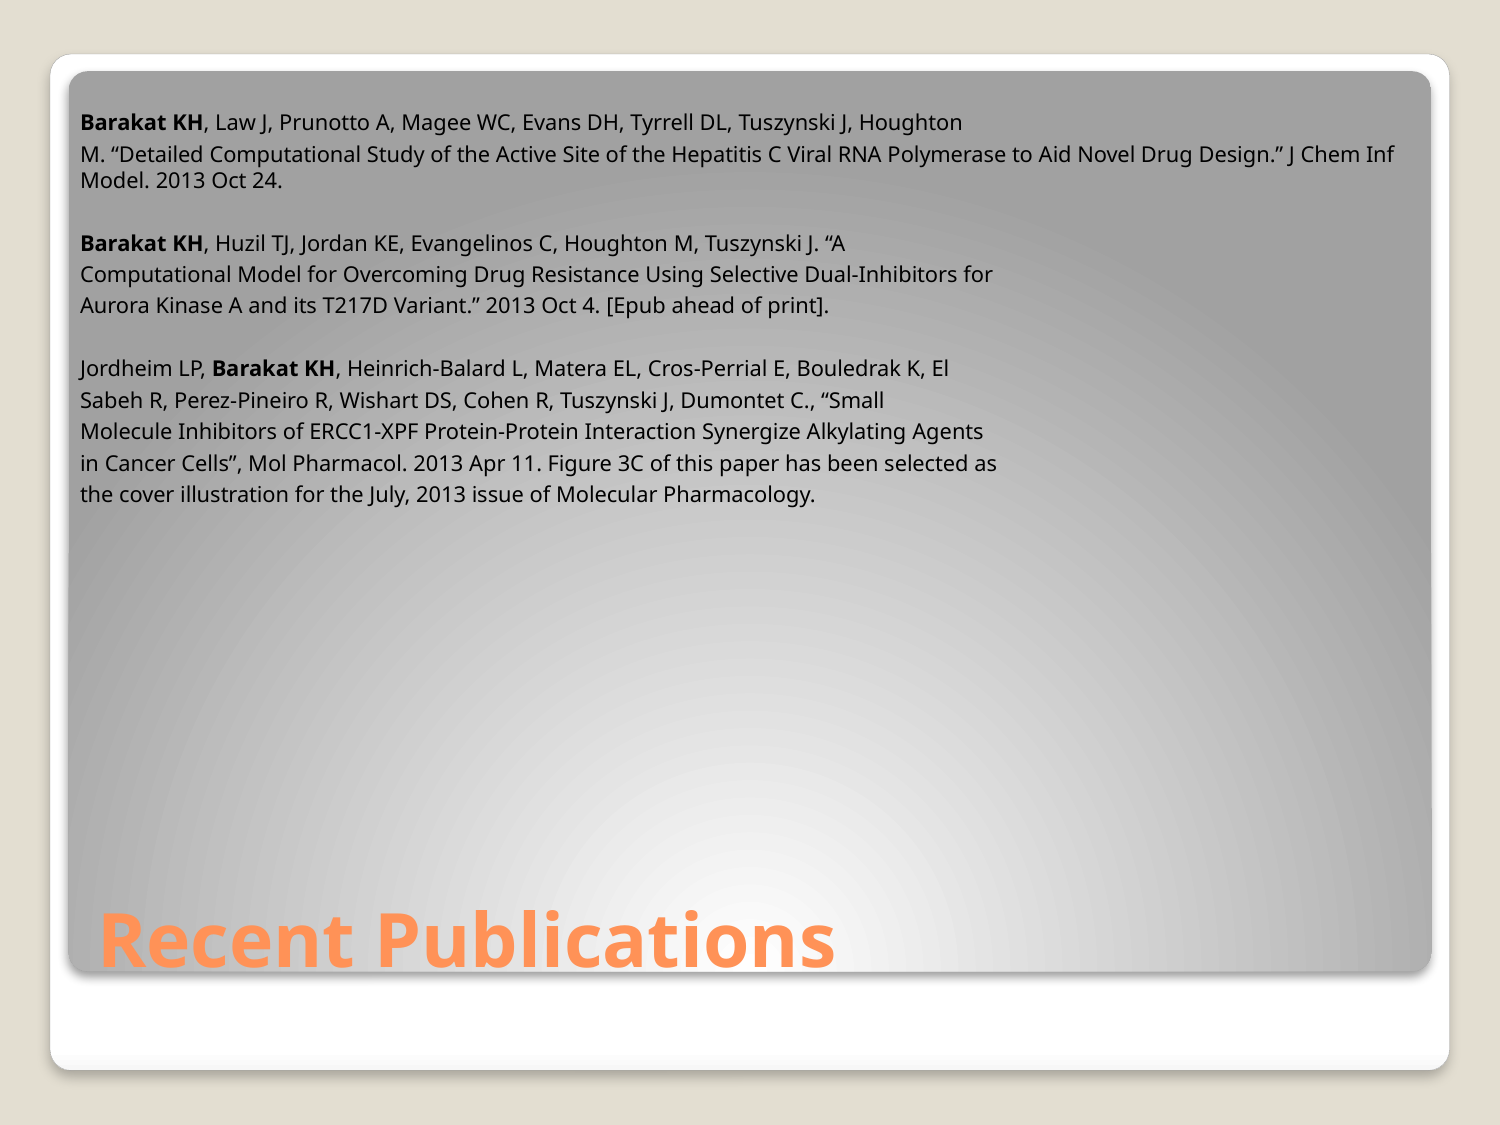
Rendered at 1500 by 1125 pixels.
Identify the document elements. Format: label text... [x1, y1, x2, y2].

list Barakat KH, Law J, Prunotto A, Magee WC, Evans DH, Tyrrell DL, Tuszynski J, Houghton M. “Detailed Computational Study of the Active Site of the Hepatitis C Viral RNA Polymerase to Aid Novel Drug Design.” J Chem Inf Model. 2013 Oct 24. Barakat KH, Huzil TJ, Jordan KE, Evangelinos C, Houghton M, Tuszynski J. “A Computational Model for Overcoming Drug Resistance Using Selective Dual-Inhibitors for Aurora Kinase A and its T217D Variant.” 2013 Oct 4. [Epub ahead of print]. Jordheim LP, Barakat KH, Heinrich-Balard L, Matera EL, Cros-Perrial E, Bouledrak K, El Sabeh R, Perez-Pineiro R, Wishart DS, Cohen R, Tuszynski J, Dumontet C., “Small Molecule Inhibitors of ERCC1-XPF Protein-Protein Interaction Synergize Alkylating Agents in Cancer Cells”, Mol Pharmacol. 2013 Apr 11. Figure 3C of this paper has been selected as the cover illustration for the July, 2013 issue of Molecular Pharmacology. [50, 62, 1425, 913]
title Recent Publications [82, 913, 1425, 990]
